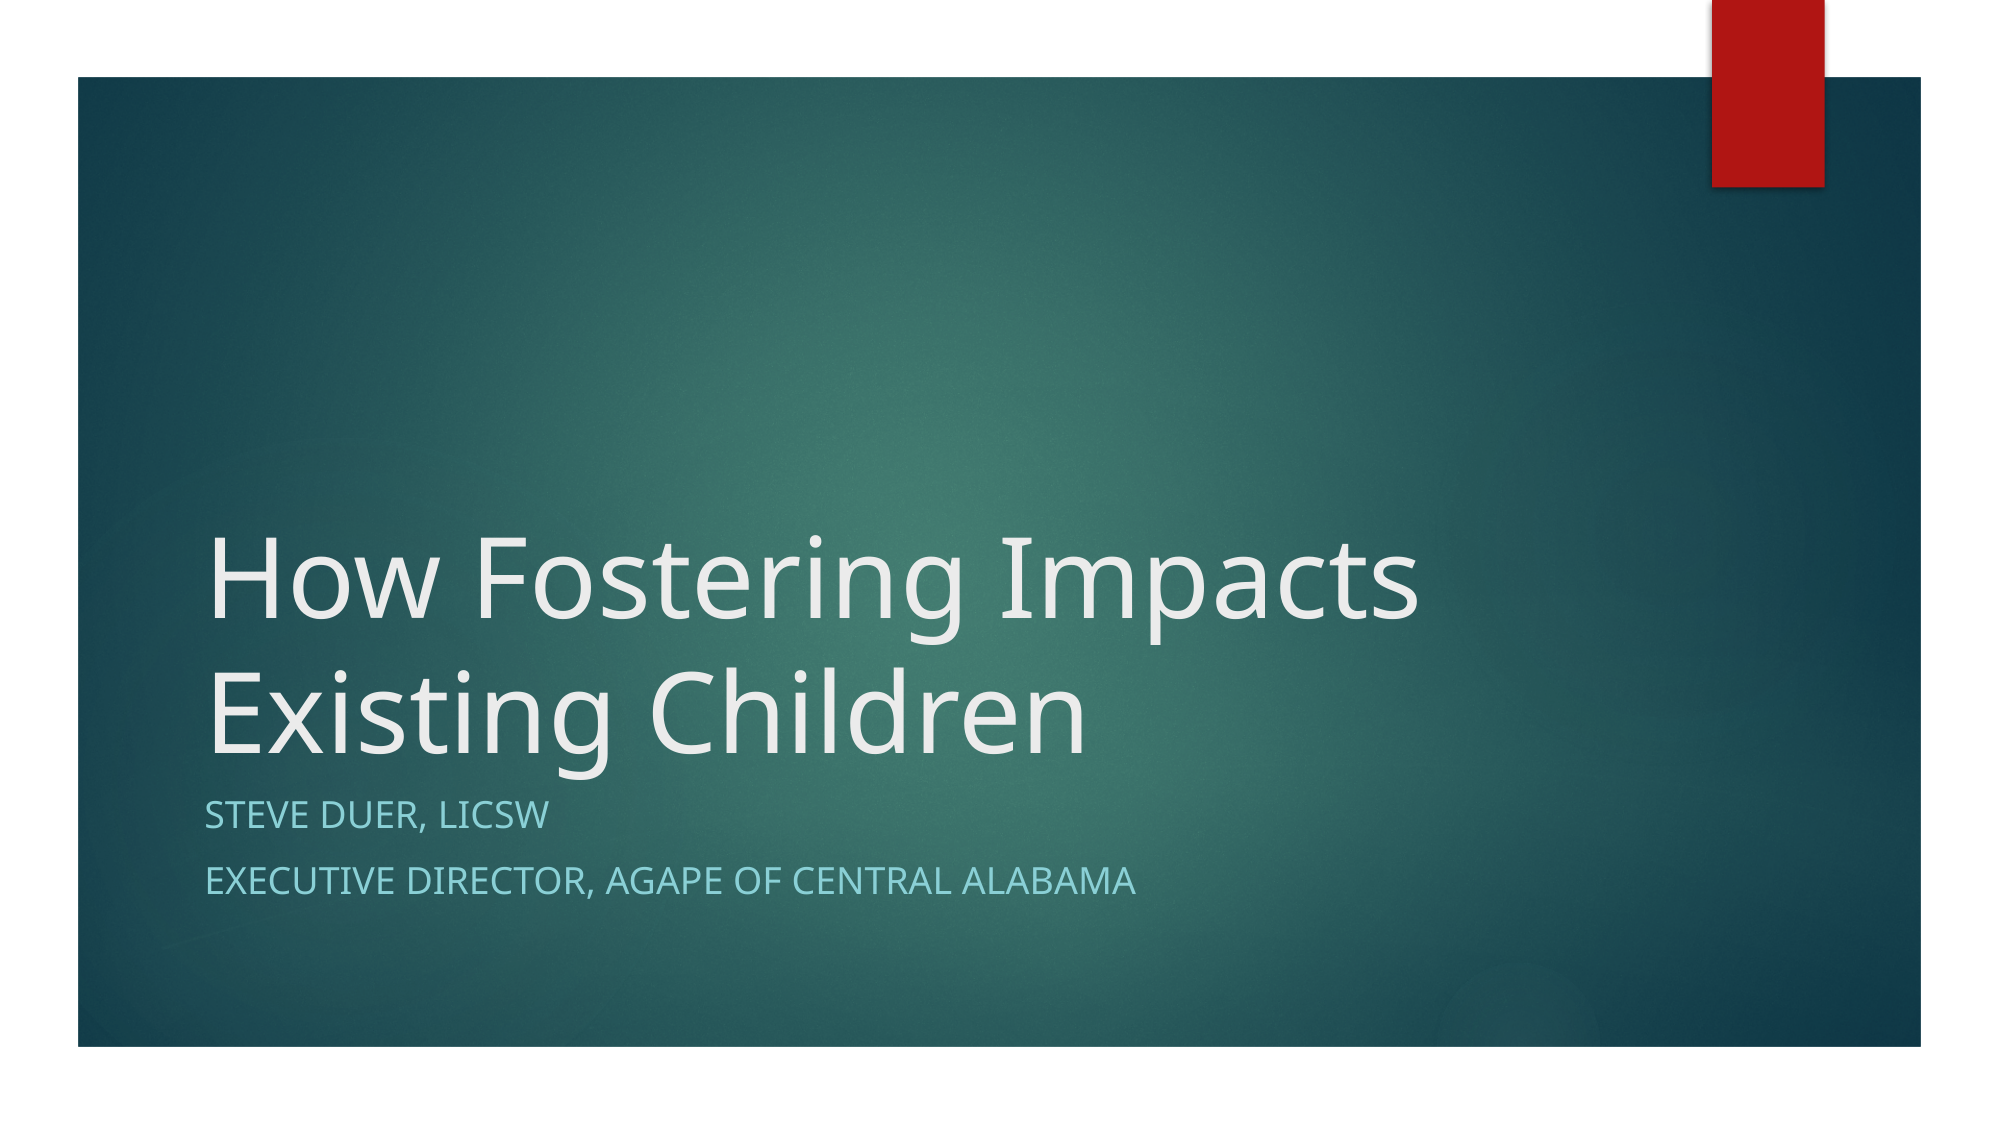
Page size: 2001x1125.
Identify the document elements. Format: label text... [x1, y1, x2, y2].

title How Fostering Impacts Existing Children [189, 344, 1638, 783]
subtitle Steve Duer, LICSW Executive Director, Agape of Central Alabama [189, 783, 1638, 925]
